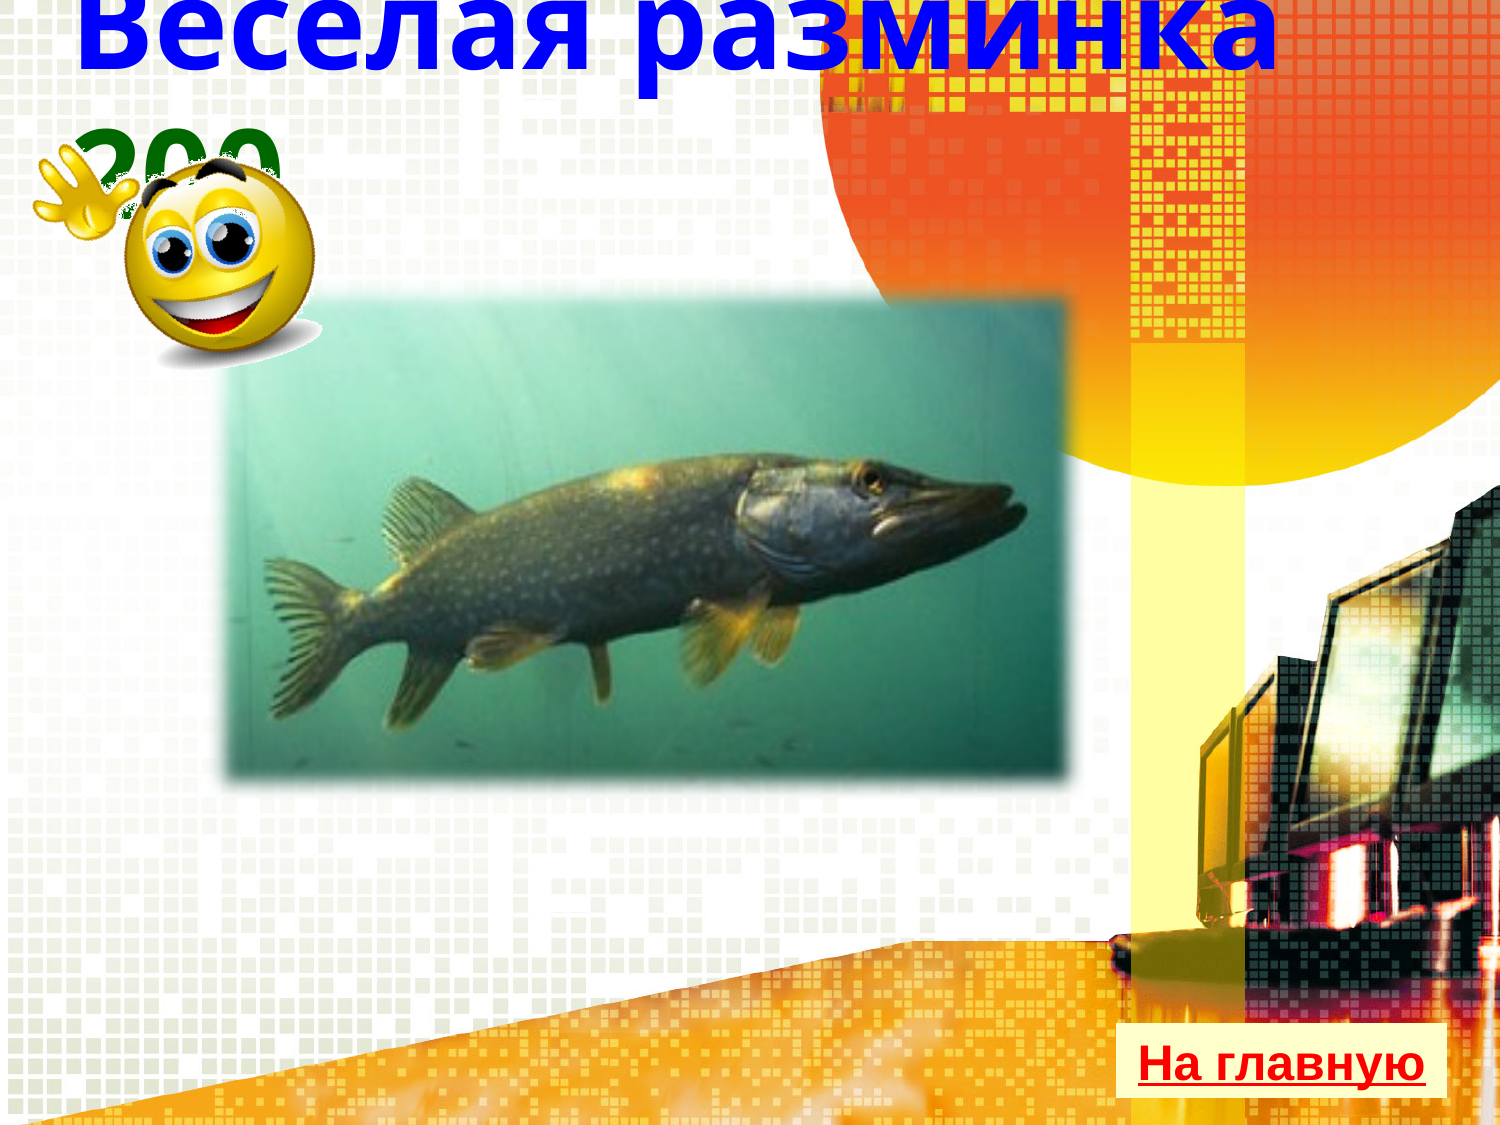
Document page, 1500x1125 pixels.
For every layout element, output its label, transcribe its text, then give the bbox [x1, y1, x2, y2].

title Весёлая разминка 200 [55, 42, 1500, 147]
text_box На главную [1116, 1023, 1447, 1098]
picture [0, 0, 1500, 1125]
